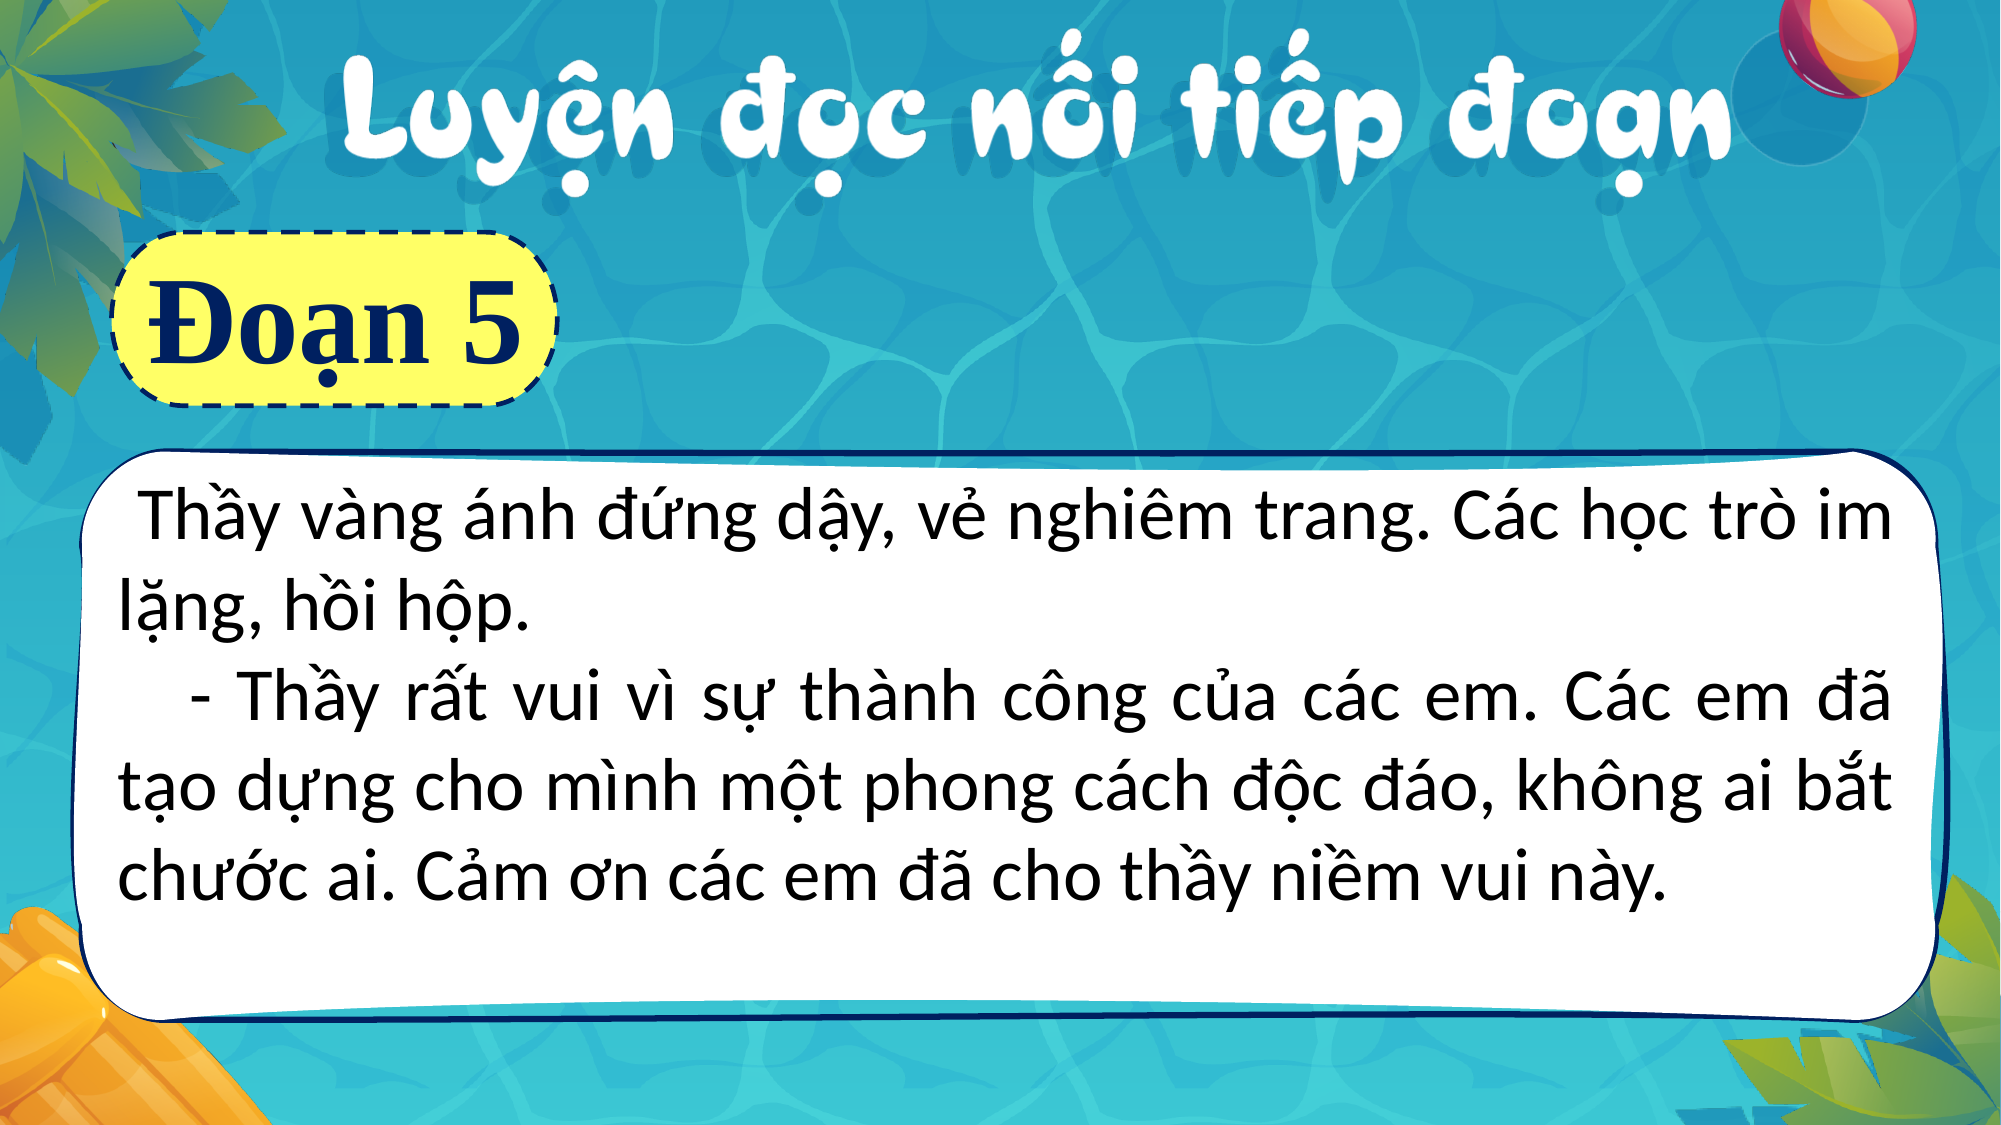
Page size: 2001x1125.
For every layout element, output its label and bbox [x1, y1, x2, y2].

picture [0, 0, 2001, 1125]
text_box [111, 231, 558, 406]
picture [1936, 706, 1944, 905]
text_box [81, 451, 1936, 1021]
